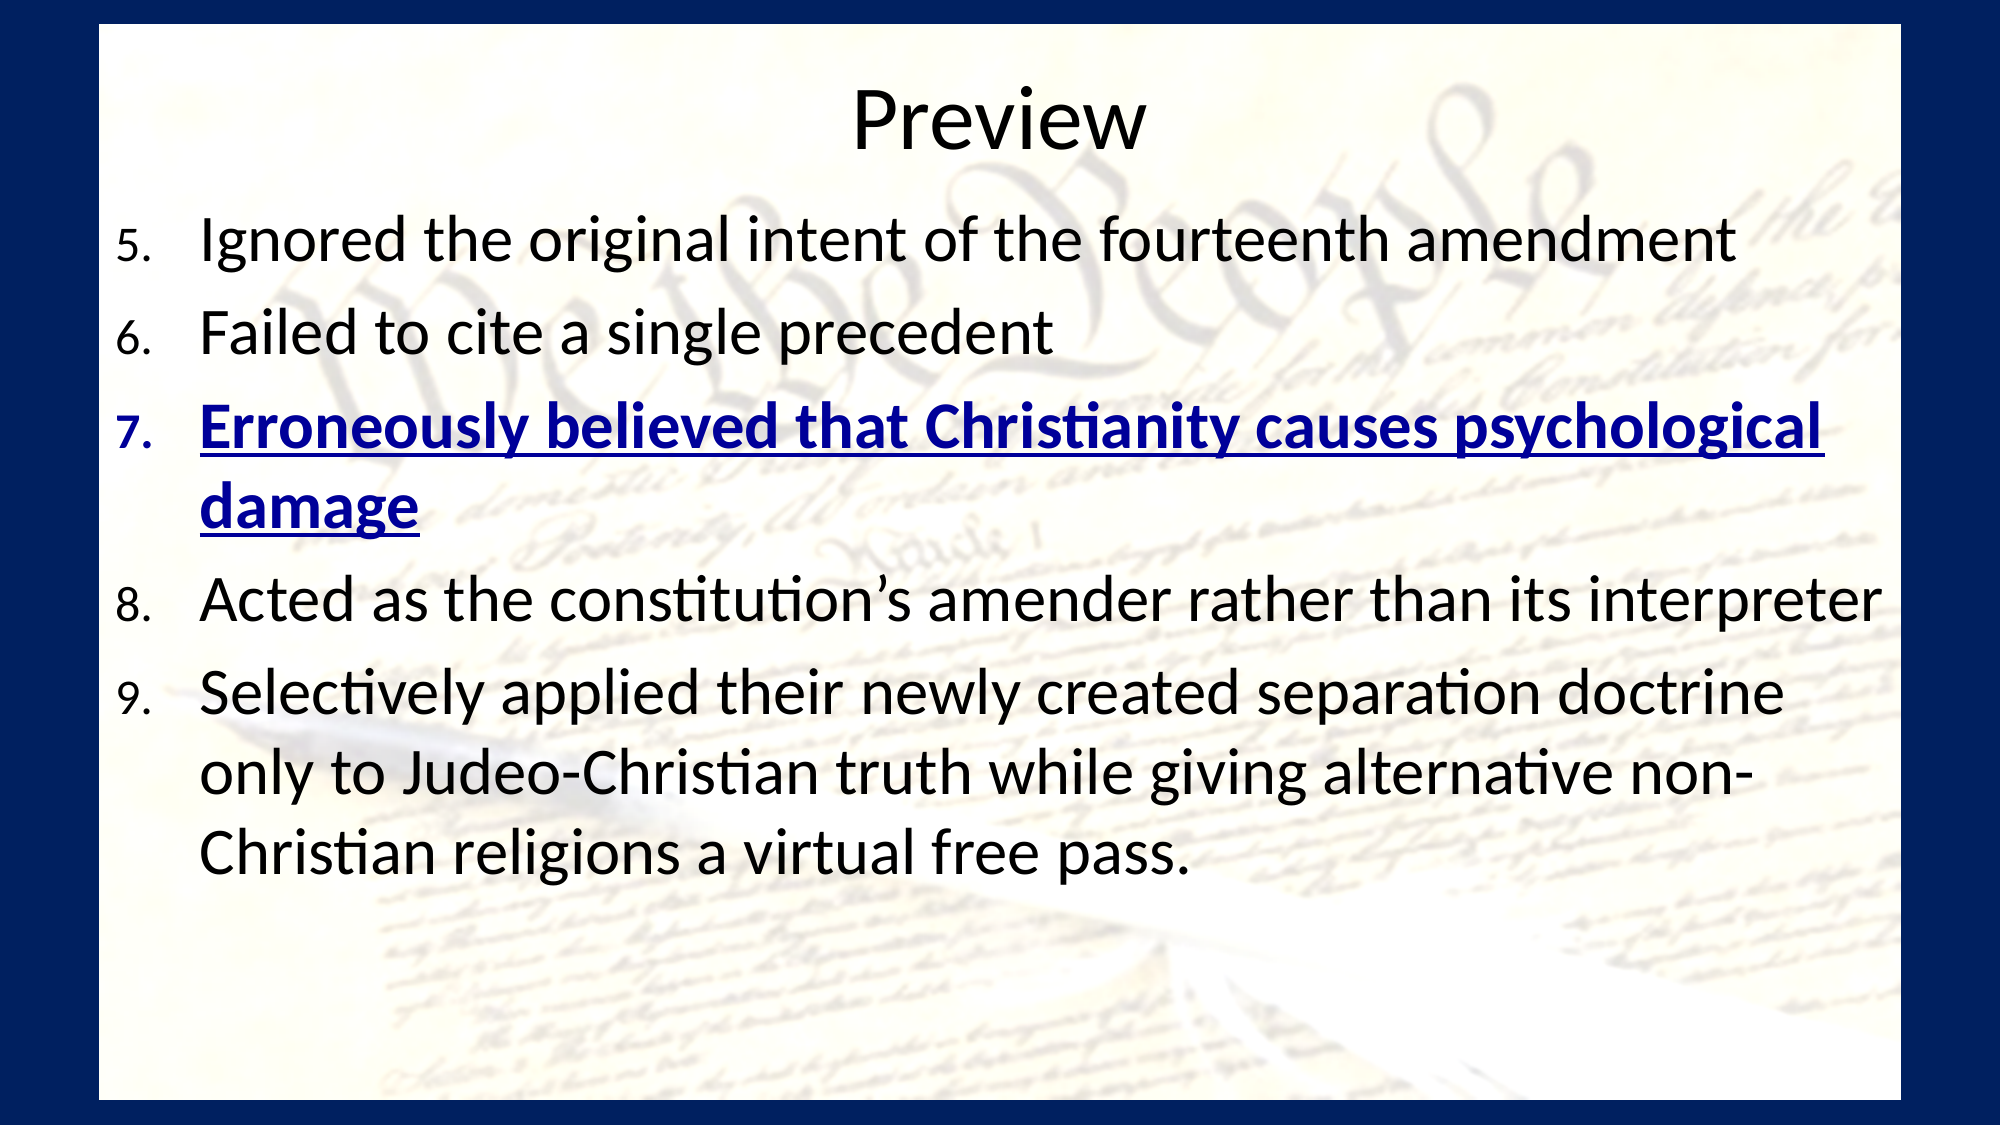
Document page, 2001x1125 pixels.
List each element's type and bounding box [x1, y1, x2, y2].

picture [99, 24, 1901, 1101]
